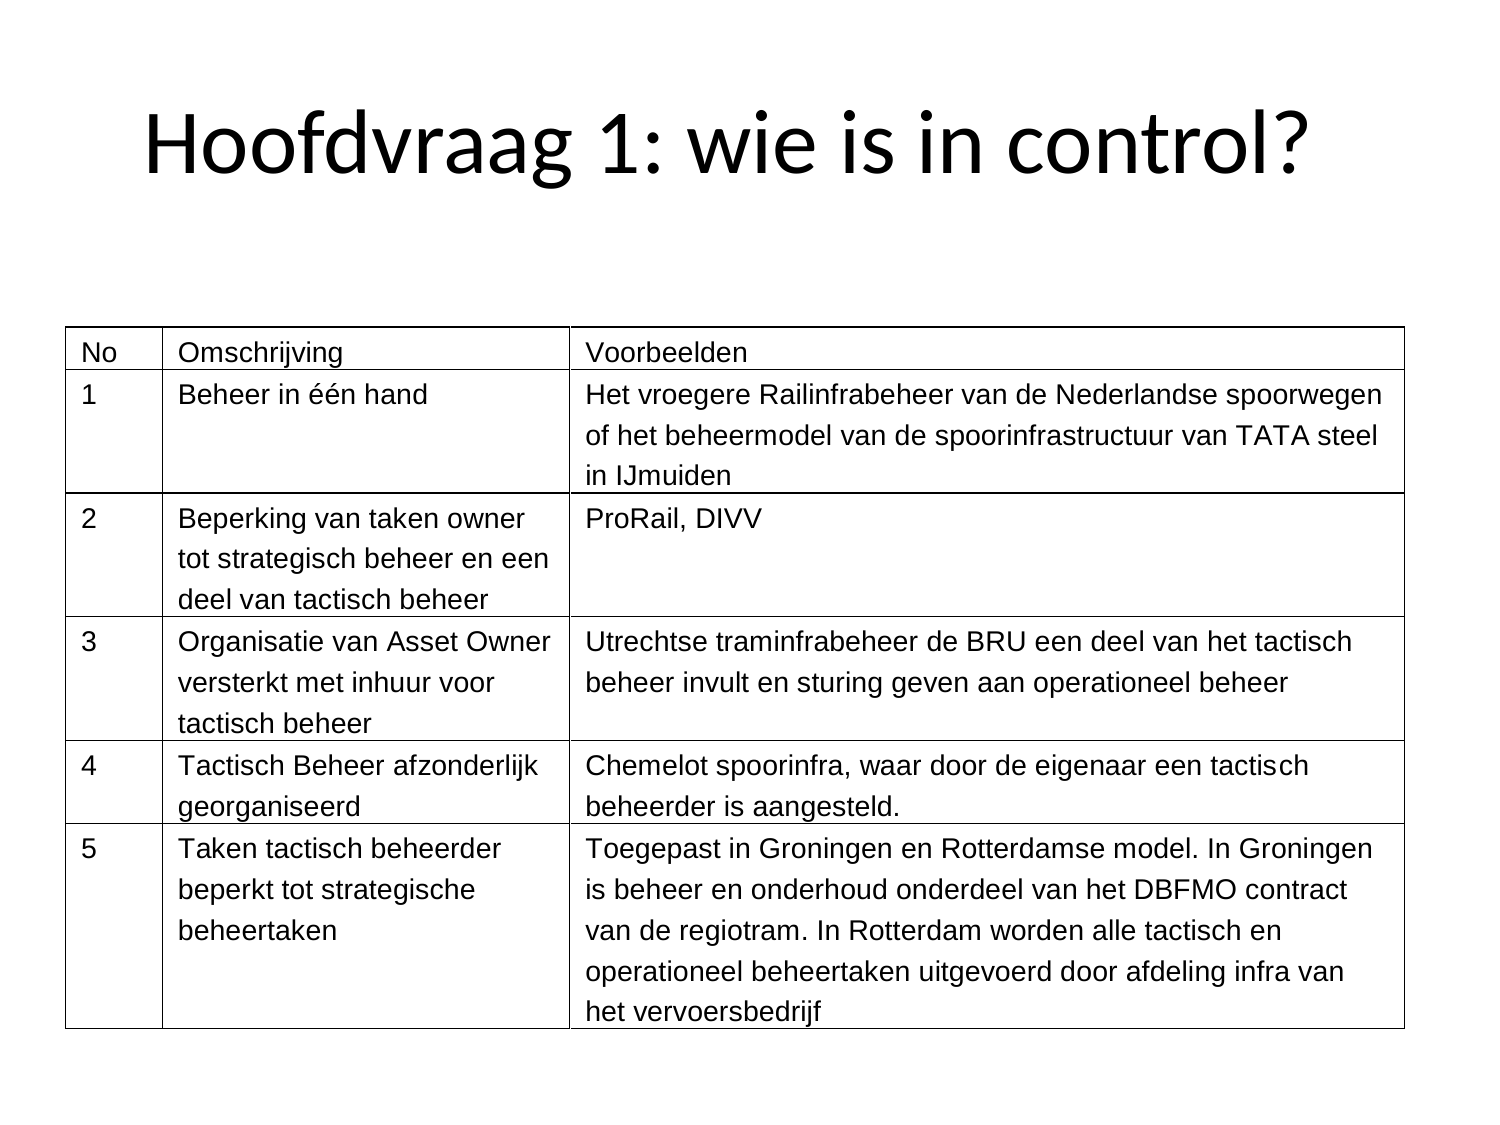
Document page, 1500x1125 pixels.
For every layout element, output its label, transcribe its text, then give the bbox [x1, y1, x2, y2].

text_box Hoofdvraag 1: wie is in control? [64, 42, 1415, 231]
picture [64, 325, 1419, 1067]
